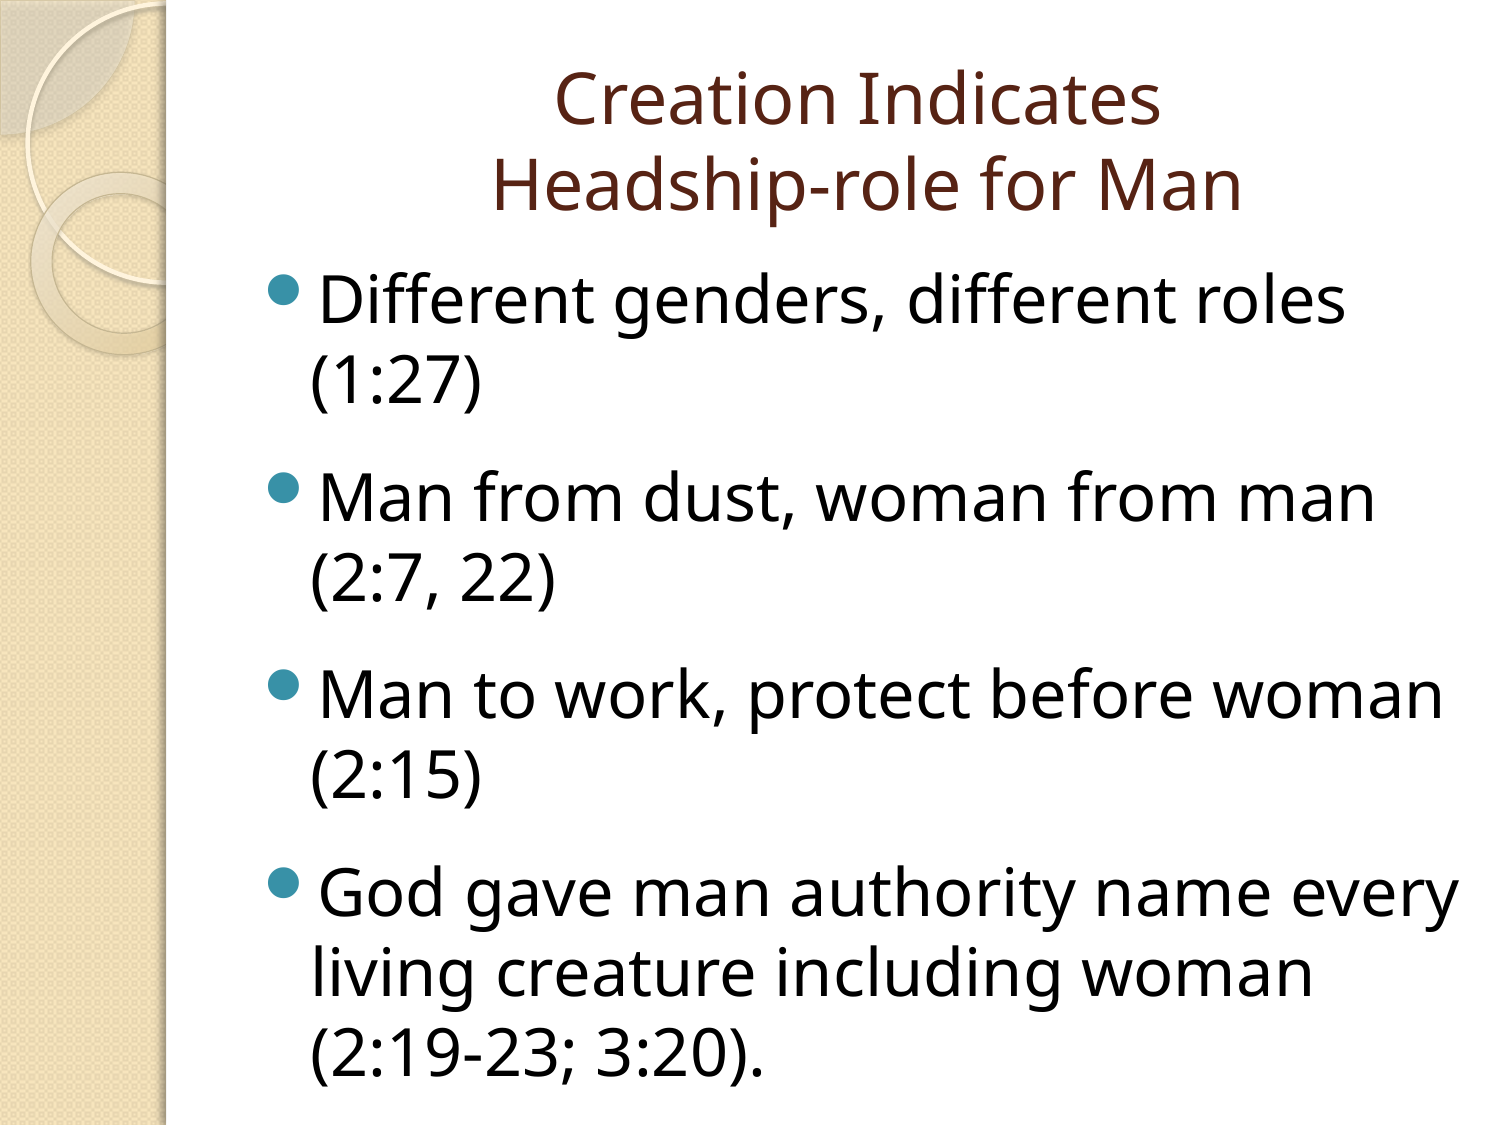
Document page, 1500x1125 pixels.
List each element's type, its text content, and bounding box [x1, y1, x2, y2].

title Creation Indicates Headship-role for Man [235, 45, 1500, 233]
list Different genders, different roles (1:27) Man from dust, woman from man (2:7, 22) Man to work, protect before woman (2:15) God gave man authority name every living creature including woman (2:19-23; 3:20). Woman was created as a helper to the man and was brought to him (2:18, 22). Man was to initiate the marriage (2:24) [235, 249, 1500, 1125]
